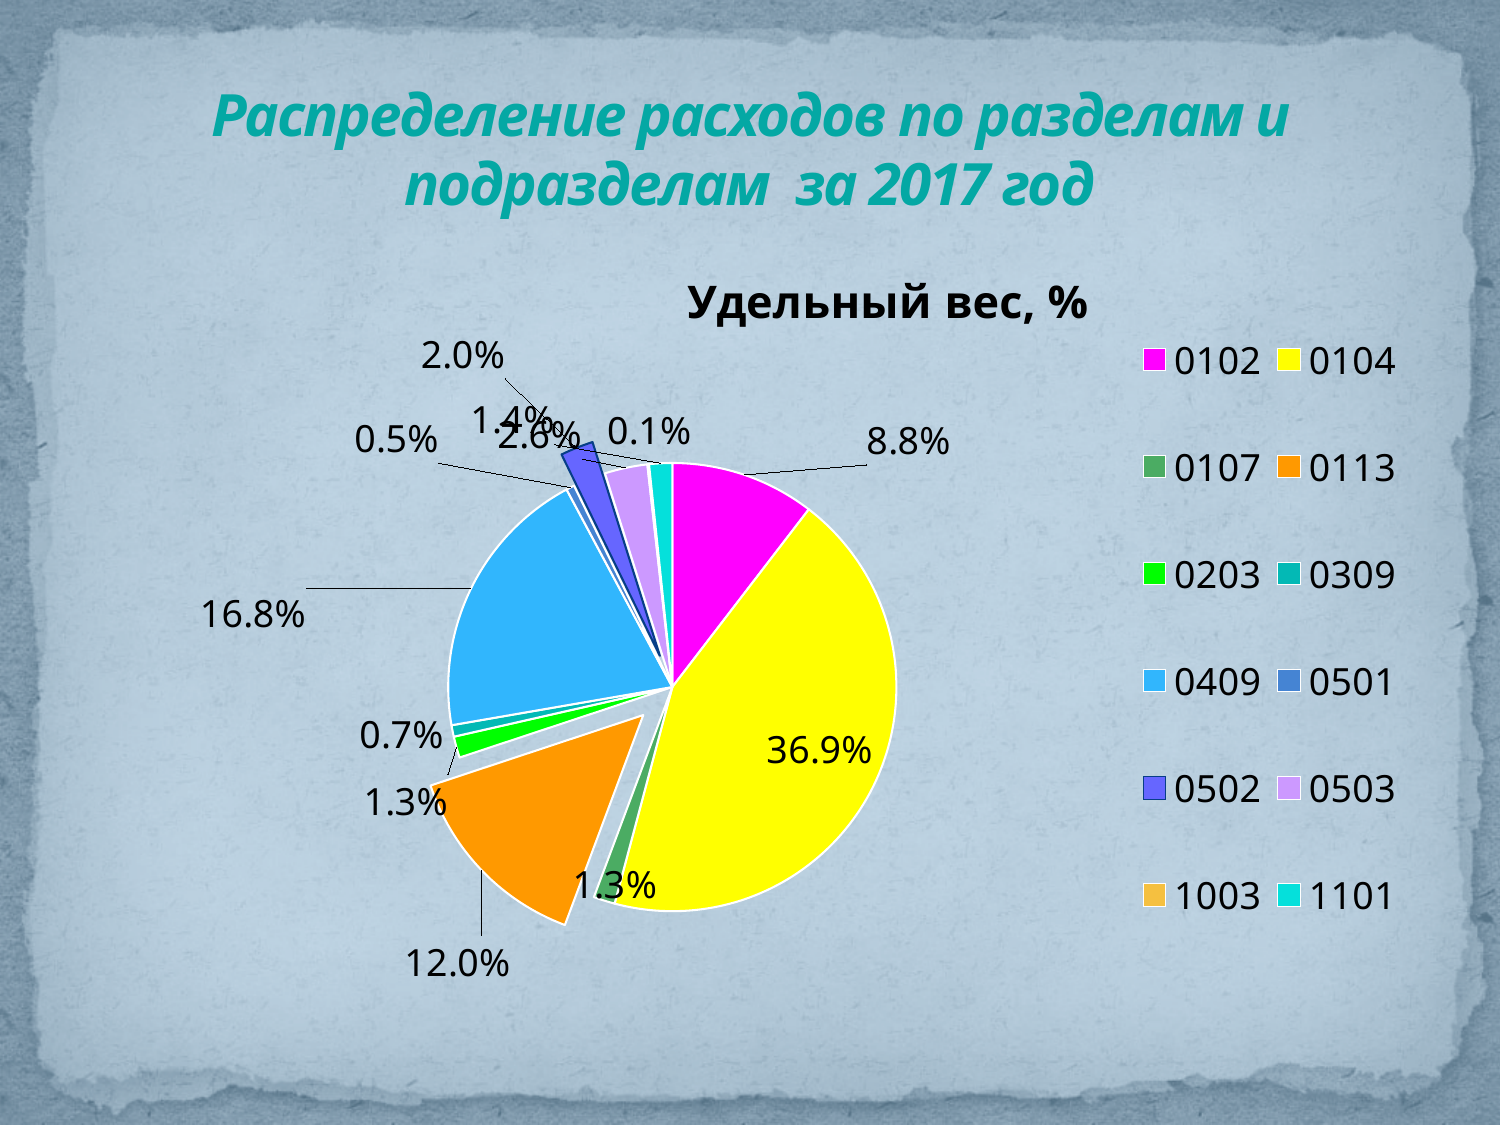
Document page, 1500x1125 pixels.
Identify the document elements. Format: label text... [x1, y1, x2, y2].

chart [76, 251, 1425, 999]
title Распределение расходов по разделам и подразделам за 2017 год [74, 24, 1425, 225]
